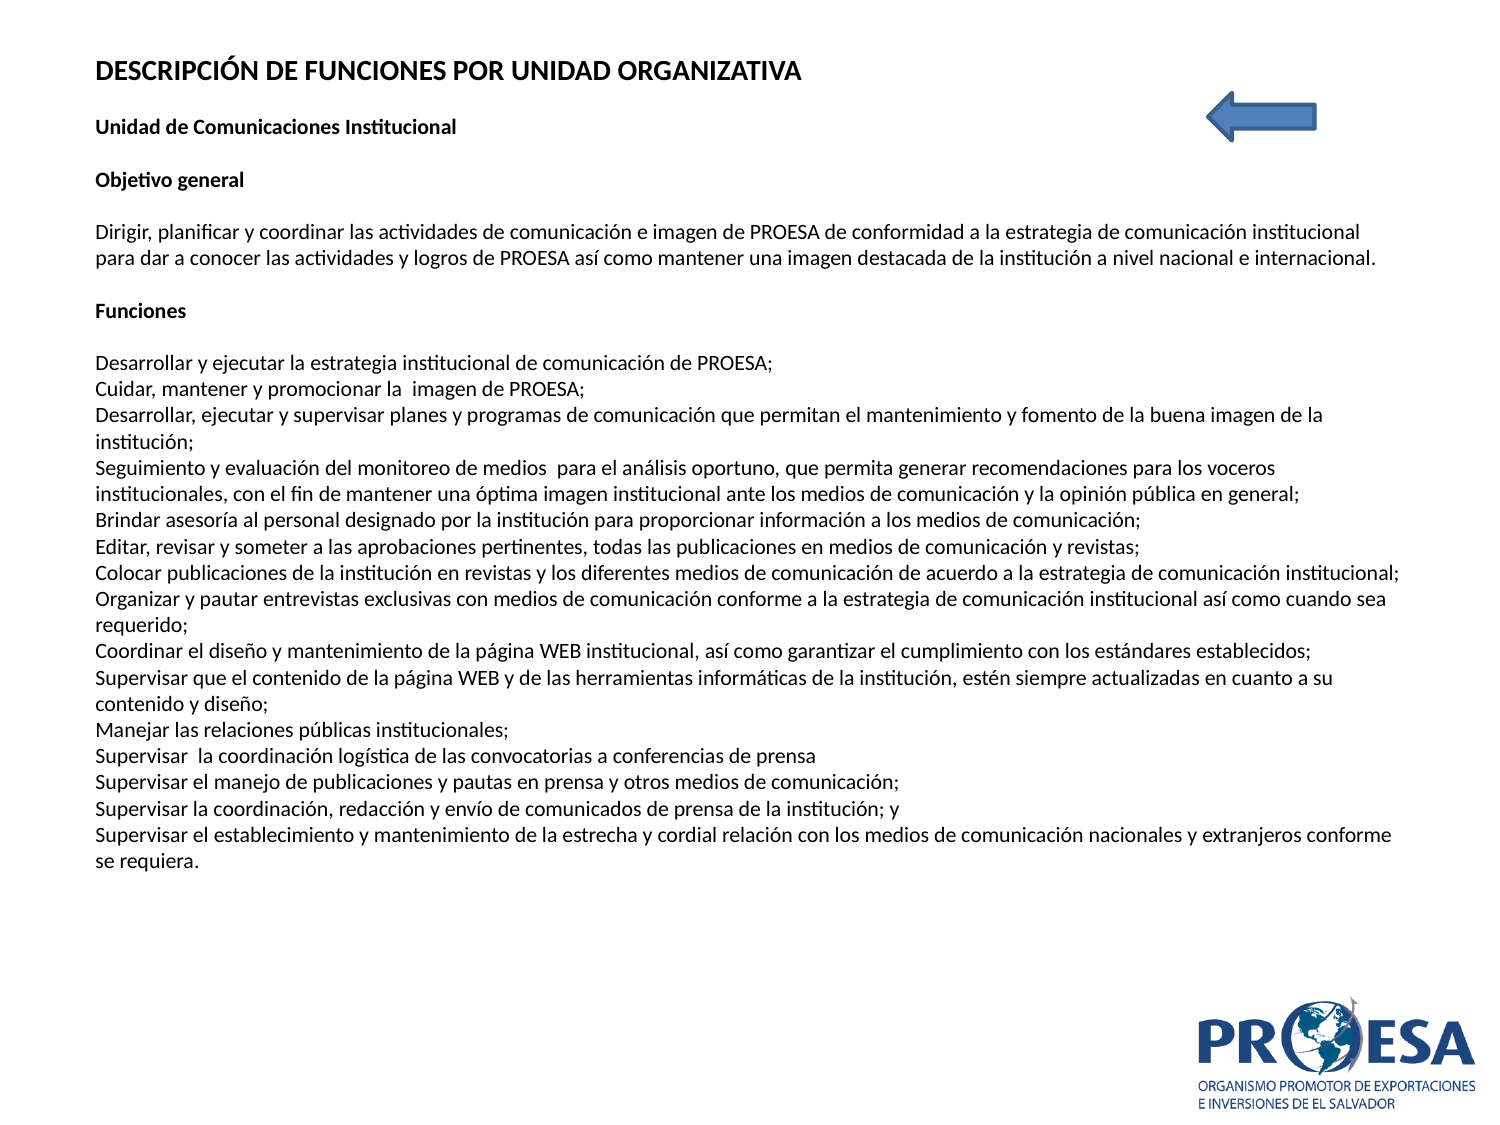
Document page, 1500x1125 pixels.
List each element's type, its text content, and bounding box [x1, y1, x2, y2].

picture [1186, 993, 1487, 1118]
text_box [1205, 90, 1317, 143]
text_box DESCRIPCIÓN DE FUNCIONES POR UNIDAD ORGANIZATIVA Unidad de Comunicaciones Institucional Objetivo general Dirigir, planificar y coordinar las actividades de comunicación e imagen de PROESA de conformidad a la estrategia de comunicación institucional para dar a conocer las actividades y logros de PROESA así como mantener una imagen destacada de la institución a nivel nacional e internacional. Funciones Desarrollar y ejecutar la estrategia institucional de comunicación de PROESA; Cuidar, mantener y promocionar la imagen de PROESA; Desarrollar, ejecutar y supervisar planes y programas de comunicación que permitan el mantenimiento y fomento de la buena imagen de la institución; Seguimiento y evaluación del monitoreo de medios para el análisis oportuno, que permita generar recomendaciones para los voceros institucionales, con el fin de mantener una óptima imagen institucional ante los medios de comunicación y la opinión pública en general; Brindar asesoría al personal designado por la institución para proporcionar información a los medios de comunicación; Editar, revisar y someter a las aprobaciones pertinentes, todas las publicaciones en medios de comunicación y revistas; Colocar publicaciones de la institución en revistas y los diferentes medios de comunicación de acuerdo a la estrategia de comunicación institucional; Organizar y pautar entrevistas exclusivas con medios de comunicación conforme a la estrategia de comunicación institucional así como cuando sea requerido; Coordinar el diseño y mantenimiento de la página WEB institucional, así como garantizar el cumplimiento con los estándares establecidos; Supervisar que el contenido de la página WEB y de las herramientas informáticas de la institución, estén siempre actualizadas en cuanto a su contenido y diseño; Manejar las relaciones públicas institucionales; Supervisar la coordinación logística de las convocatorias a conferencias de prensa Supervisar el manejo de publicaciones y pautas en prensa y otros medios de comunicación; Supervisar la coordinación, redacción y envío de comunicados de prensa de la institución; y Supervisar el establecimiento y mantenimiento de la estrecha y cordial relación con los medios de comunicación nacionales y extranjeros conforme se requiera. [80, 44, 1417, 907]
